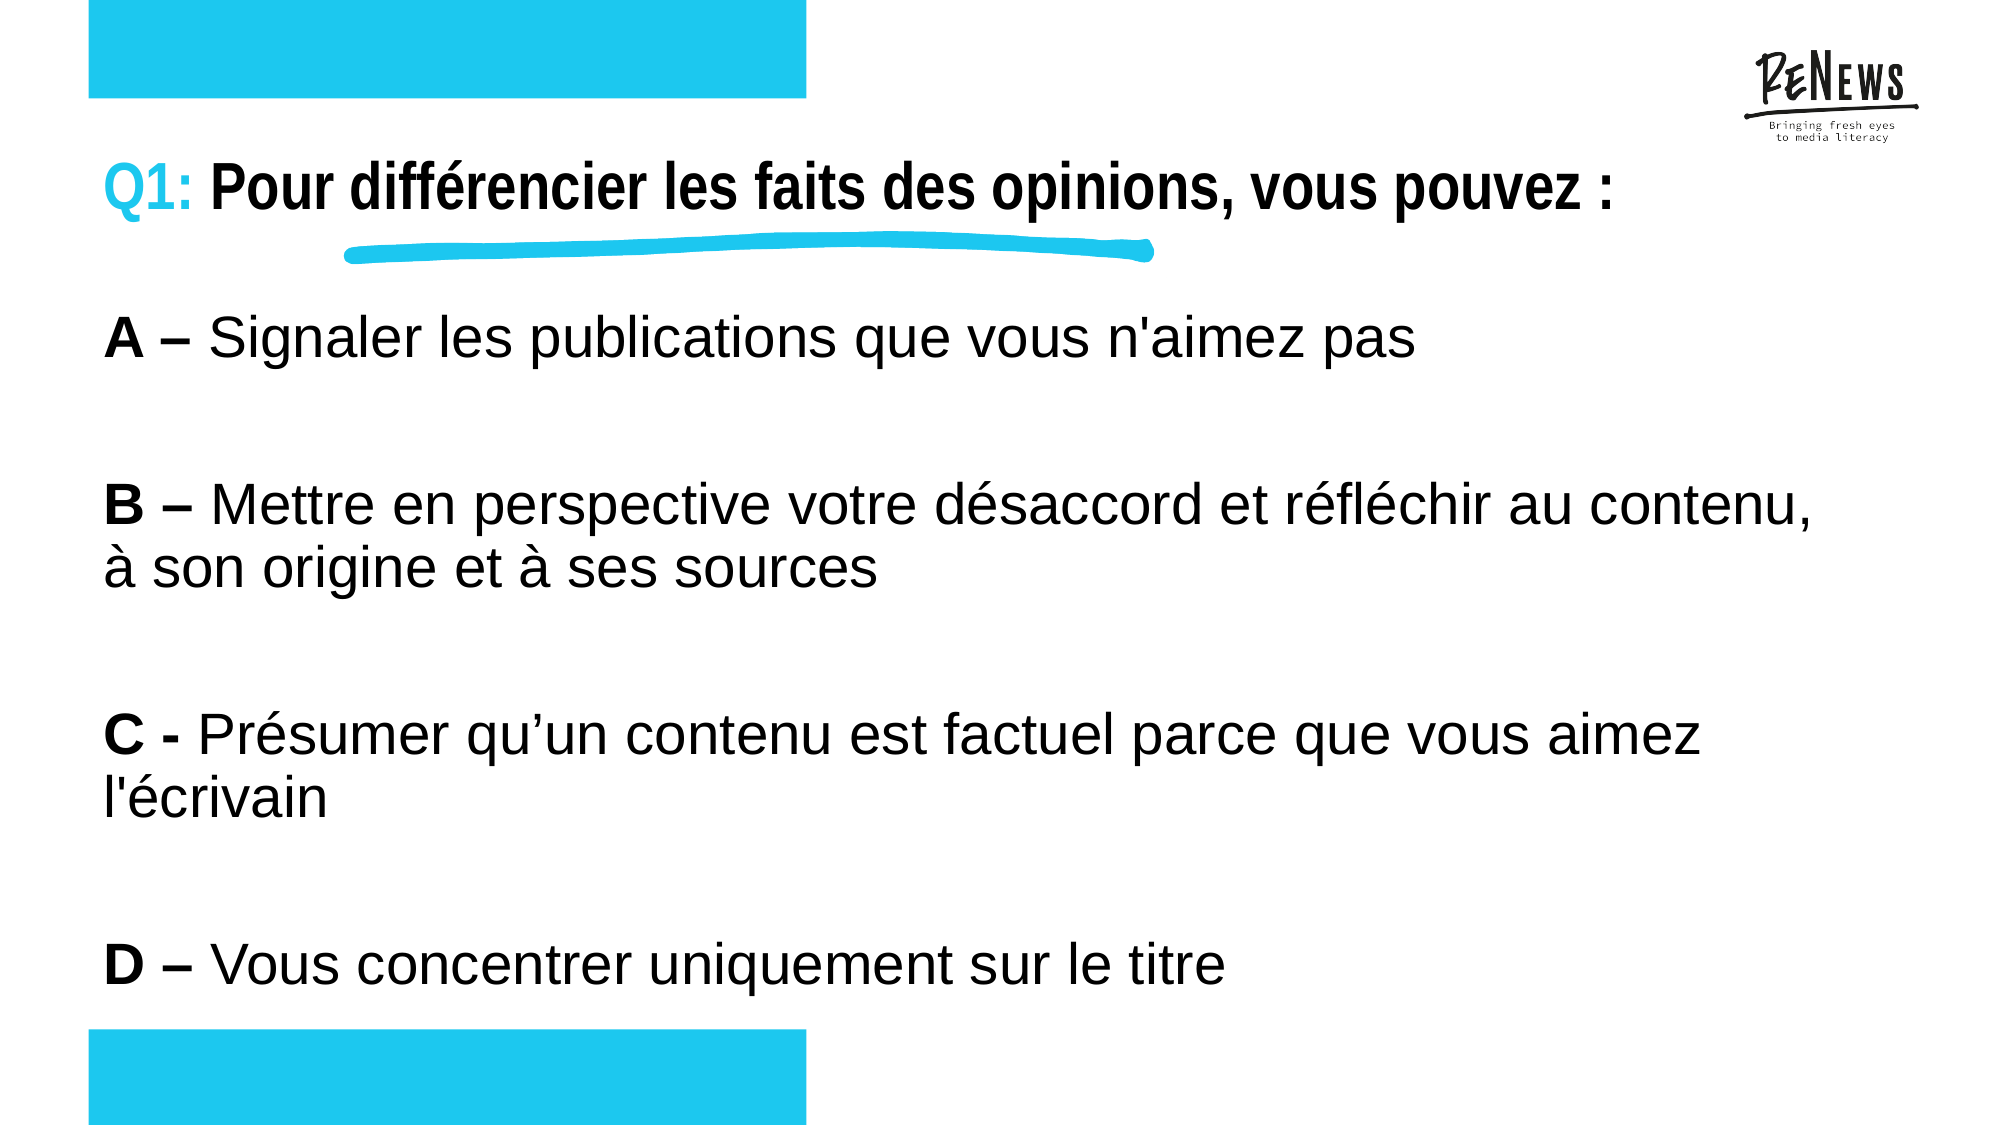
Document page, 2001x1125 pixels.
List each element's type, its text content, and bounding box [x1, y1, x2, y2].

text_box [88, 1028, 807, 1125]
picture [1744, 50, 1919, 147]
picture [343, 231, 1167, 278]
text_box [88, 0, 807, 99]
list A – Signaler les publications que vous n'aimez pas B – Mettre en perspective votre désaccord et réfléchir au contenu, à son origine et à ses sources C - Présumer qu’un contenu est factuel parce que vous aimez l'écrivain D – Vous concentrer uniquement sur le titre [88, 299, 1863, 1014]
text_box [1735, 0, 1936, 199]
title Q1: Pour différencier les faits des opinions, vous pouvez : [88, 98, 1681, 278]
